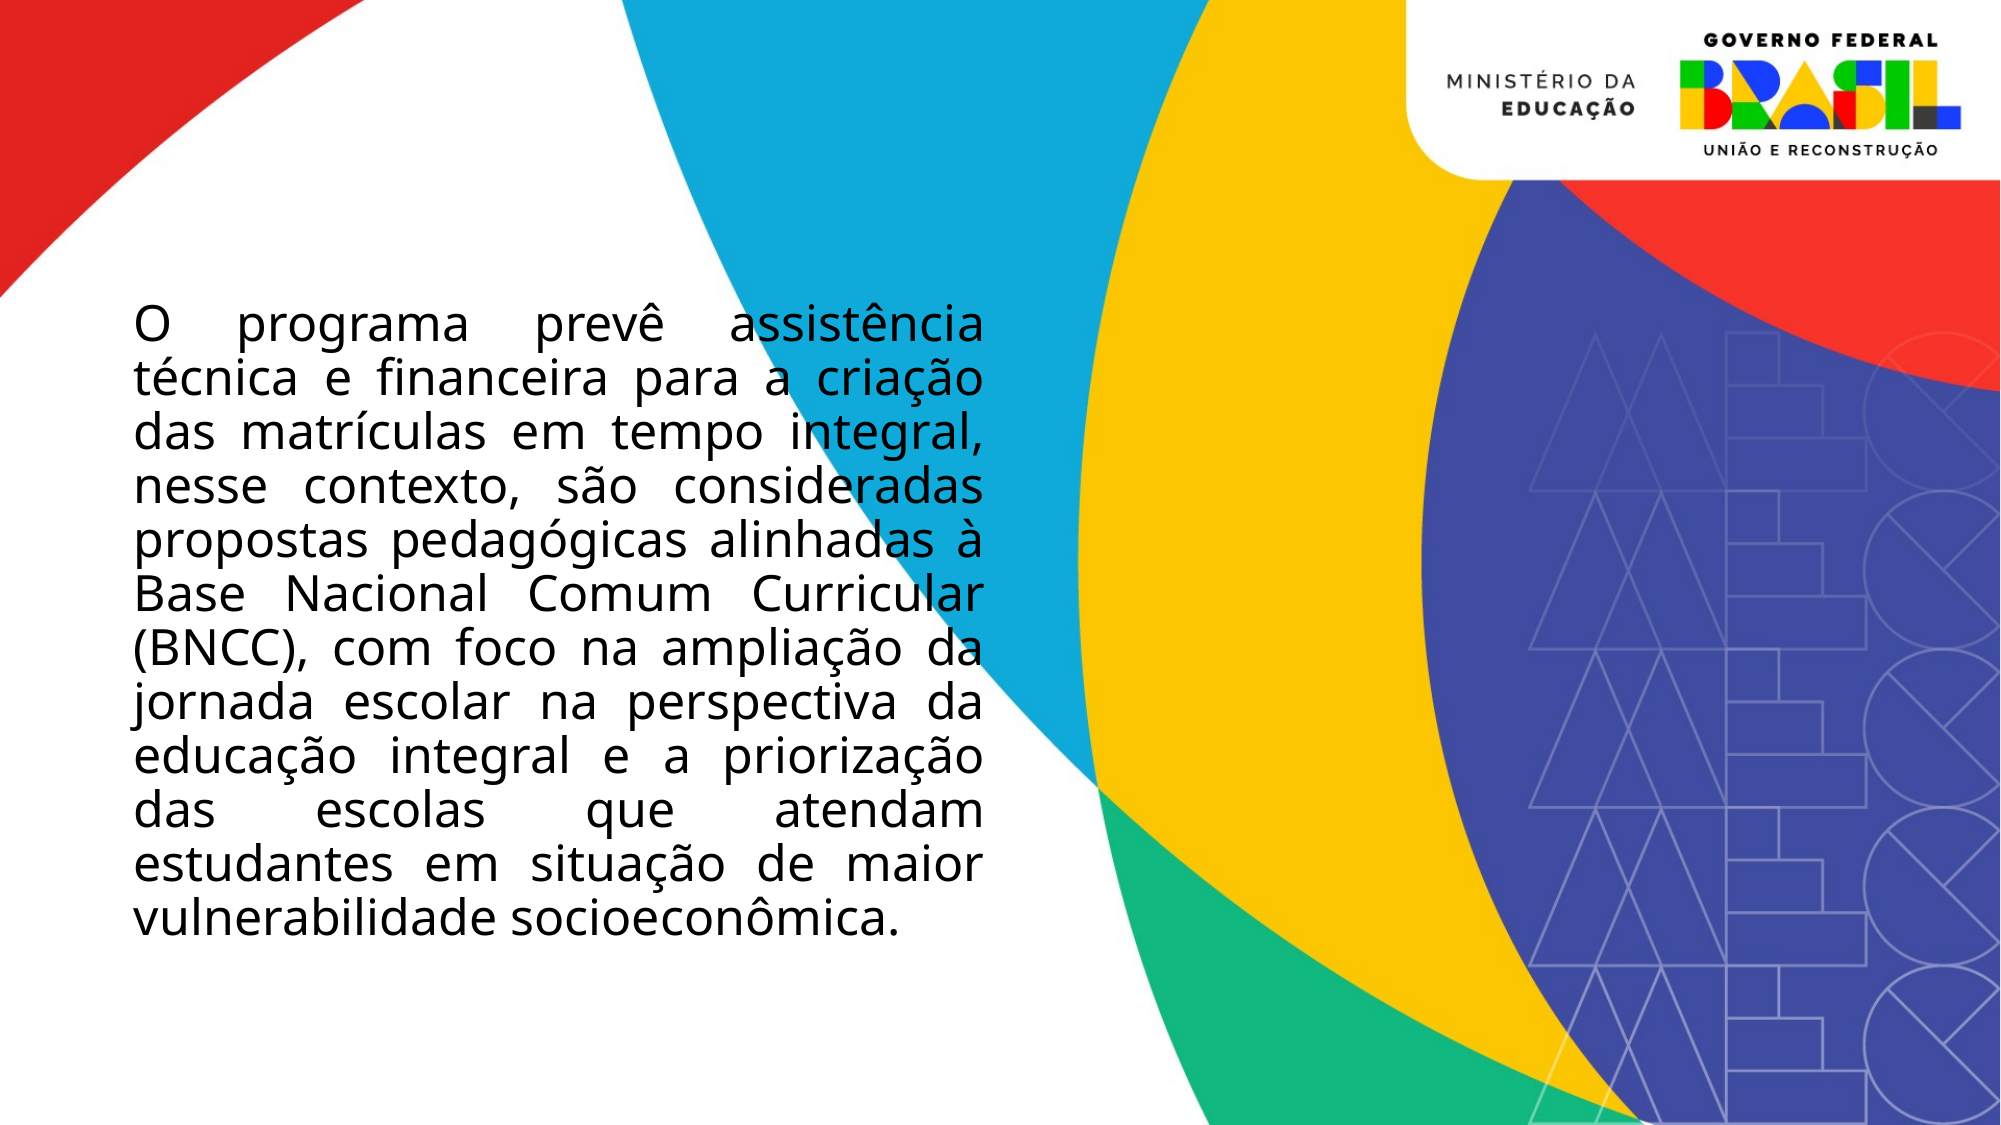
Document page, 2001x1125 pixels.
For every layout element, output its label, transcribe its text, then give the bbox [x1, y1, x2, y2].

text_box O programa prevê assistência técnica e financeira para a criação das matrículas em tempo integral, nesse contexto, são consideradas propostas pedagógicas alinhadas à Base Nacional Comum Curricular (BNCC), com foco na ampliação da jornada escolar na perspectiva da educação integral e a priorização das escolas que atendam estudantes em situação de maior vulnerabilidade socioeconômica. [118, 291, 1000, 778]
picture [0, 0, 2001, 1125]
